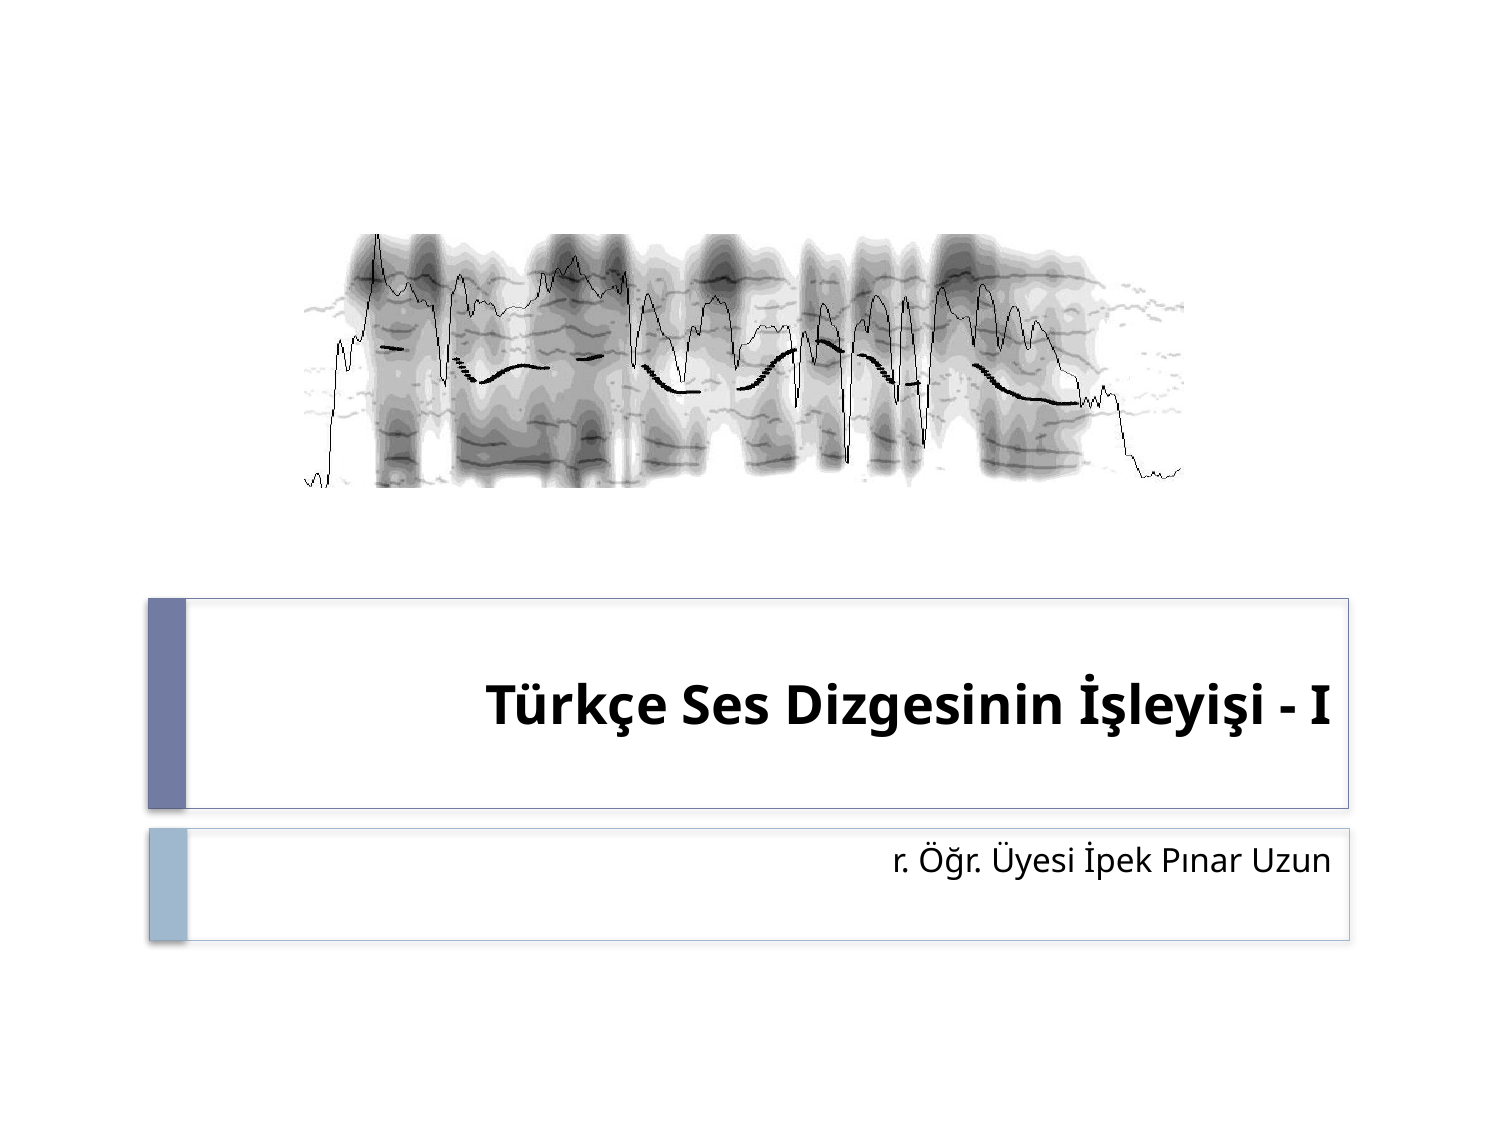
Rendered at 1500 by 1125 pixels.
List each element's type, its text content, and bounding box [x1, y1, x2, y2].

picture [304, 234, 1184, 489]
title Türkçe Ses Dizgesinin İşleyişi - I [187, 597, 1348, 774]
text_box r. Öğr. Üyesi İpek Pınar Uzun [222, 831, 1348, 938]
